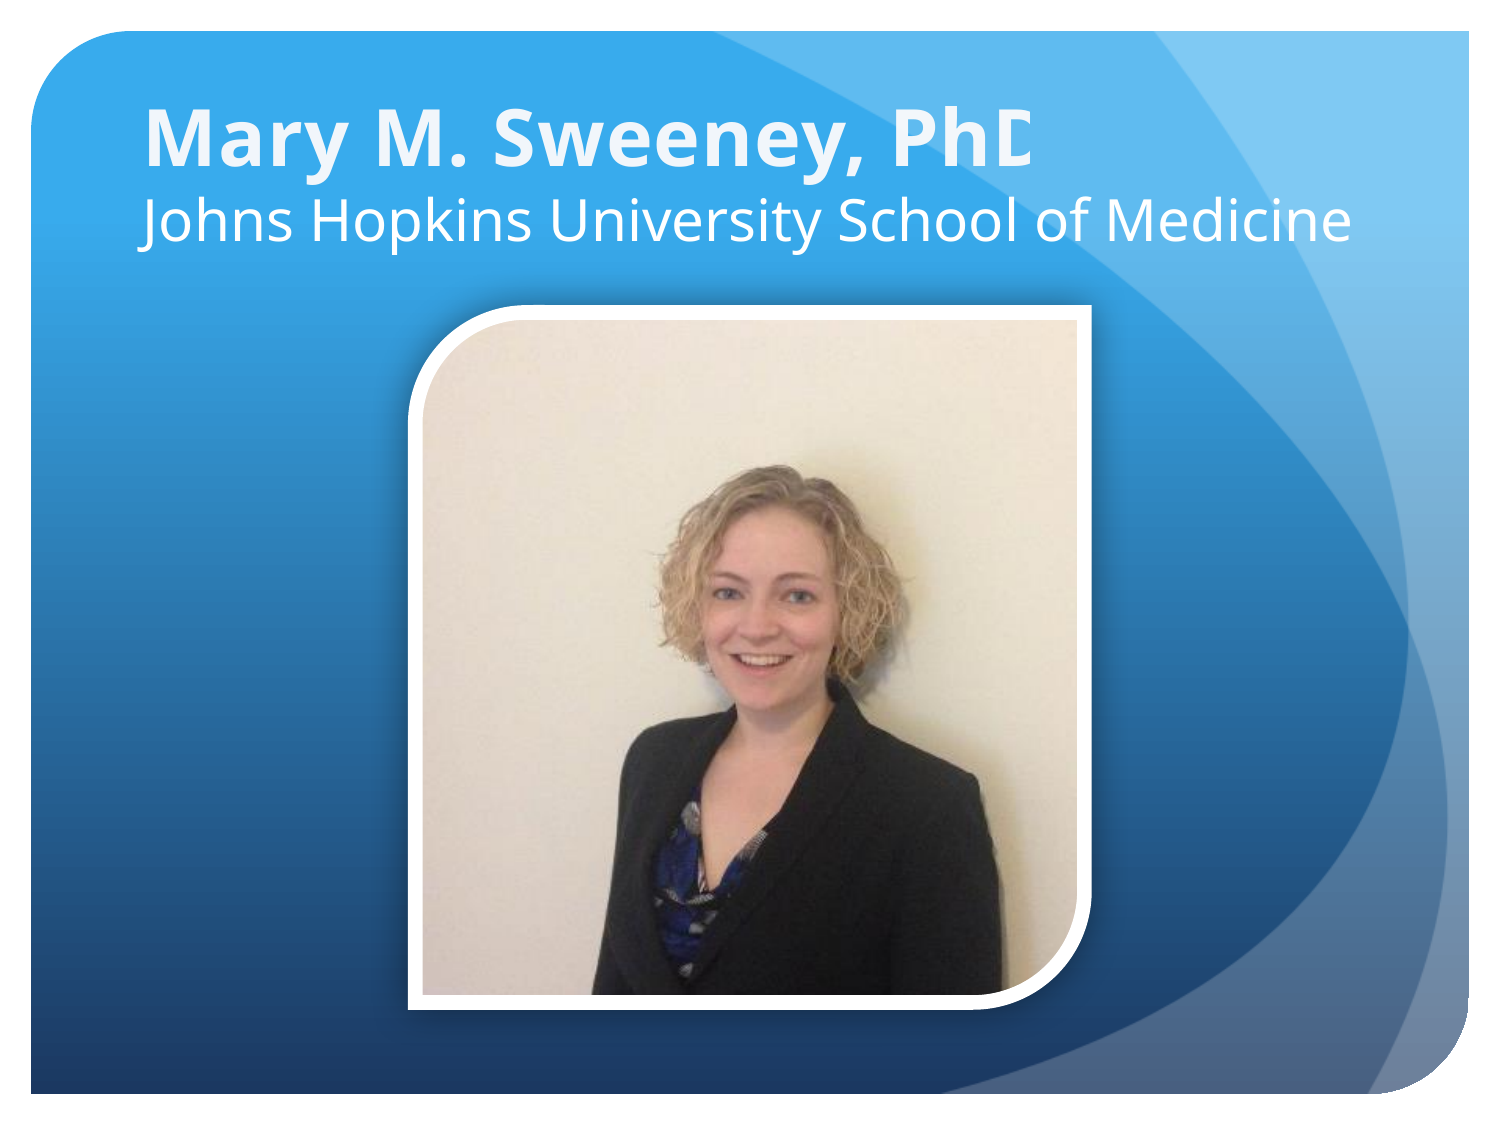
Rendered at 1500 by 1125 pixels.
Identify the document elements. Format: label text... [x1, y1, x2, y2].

picture [24, 30, 1473, 1094]
text_box Mary M. Sweeney, PhD Johns Hopkins University School of Medicine [127, 88, 1372, 261]
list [414, 312, 1085, 1003]
